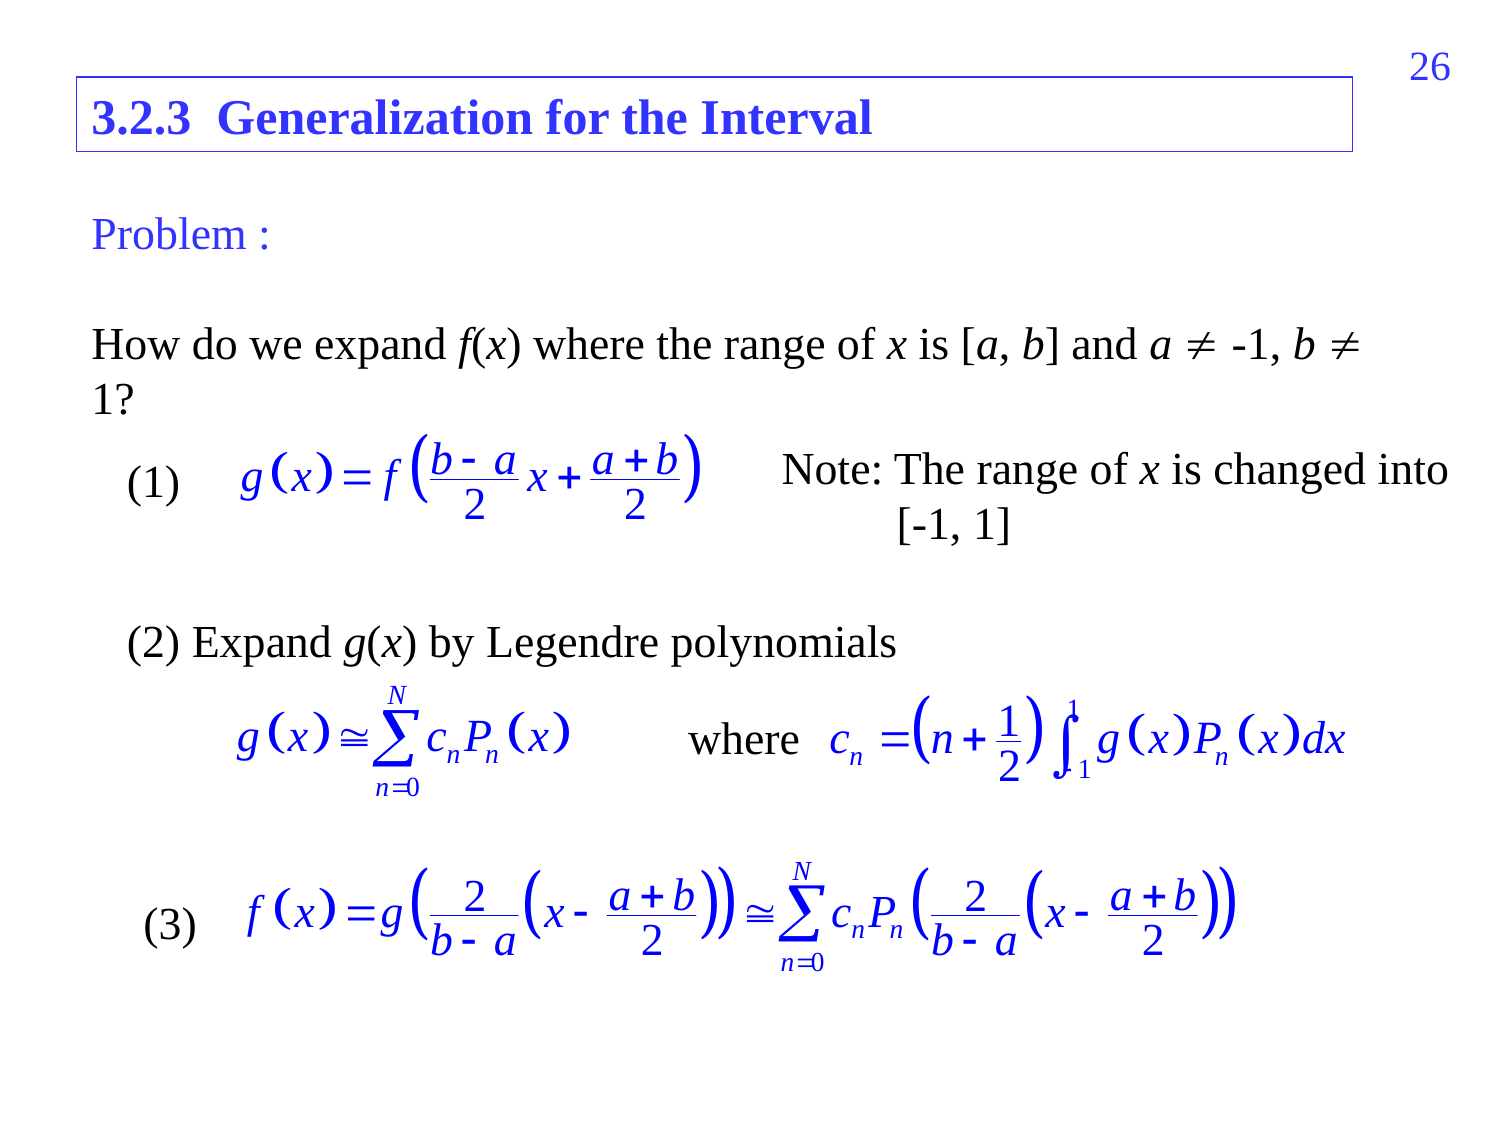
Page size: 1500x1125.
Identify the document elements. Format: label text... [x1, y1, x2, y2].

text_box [826, 691, 1352, 789]
text_box Problem : How do we expand f(x) where the range of x is [a, b] and a  -1, b  1? [76, 196, 1412, 431]
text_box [234, 432, 703, 527]
slide_number 292 [1304, 30, 1467, 110]
text_box (3) [128, 886, 229, 956]
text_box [234, 853, 1239, 978]
text_box (1) [112, 444, 219, 515]
text_box (2) Expand g(x) by Legendre polynomials [112, 604, 1187, 675]
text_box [231, 677, 571, 802]
text_box 3.2.3 Generalization for the Interval [76, 76, 1353, 152]
text_box Note: The range of x is changed into [-1, 1] [766, 431, 1465, 557]
text_box where [673, 701, 815, 772]
